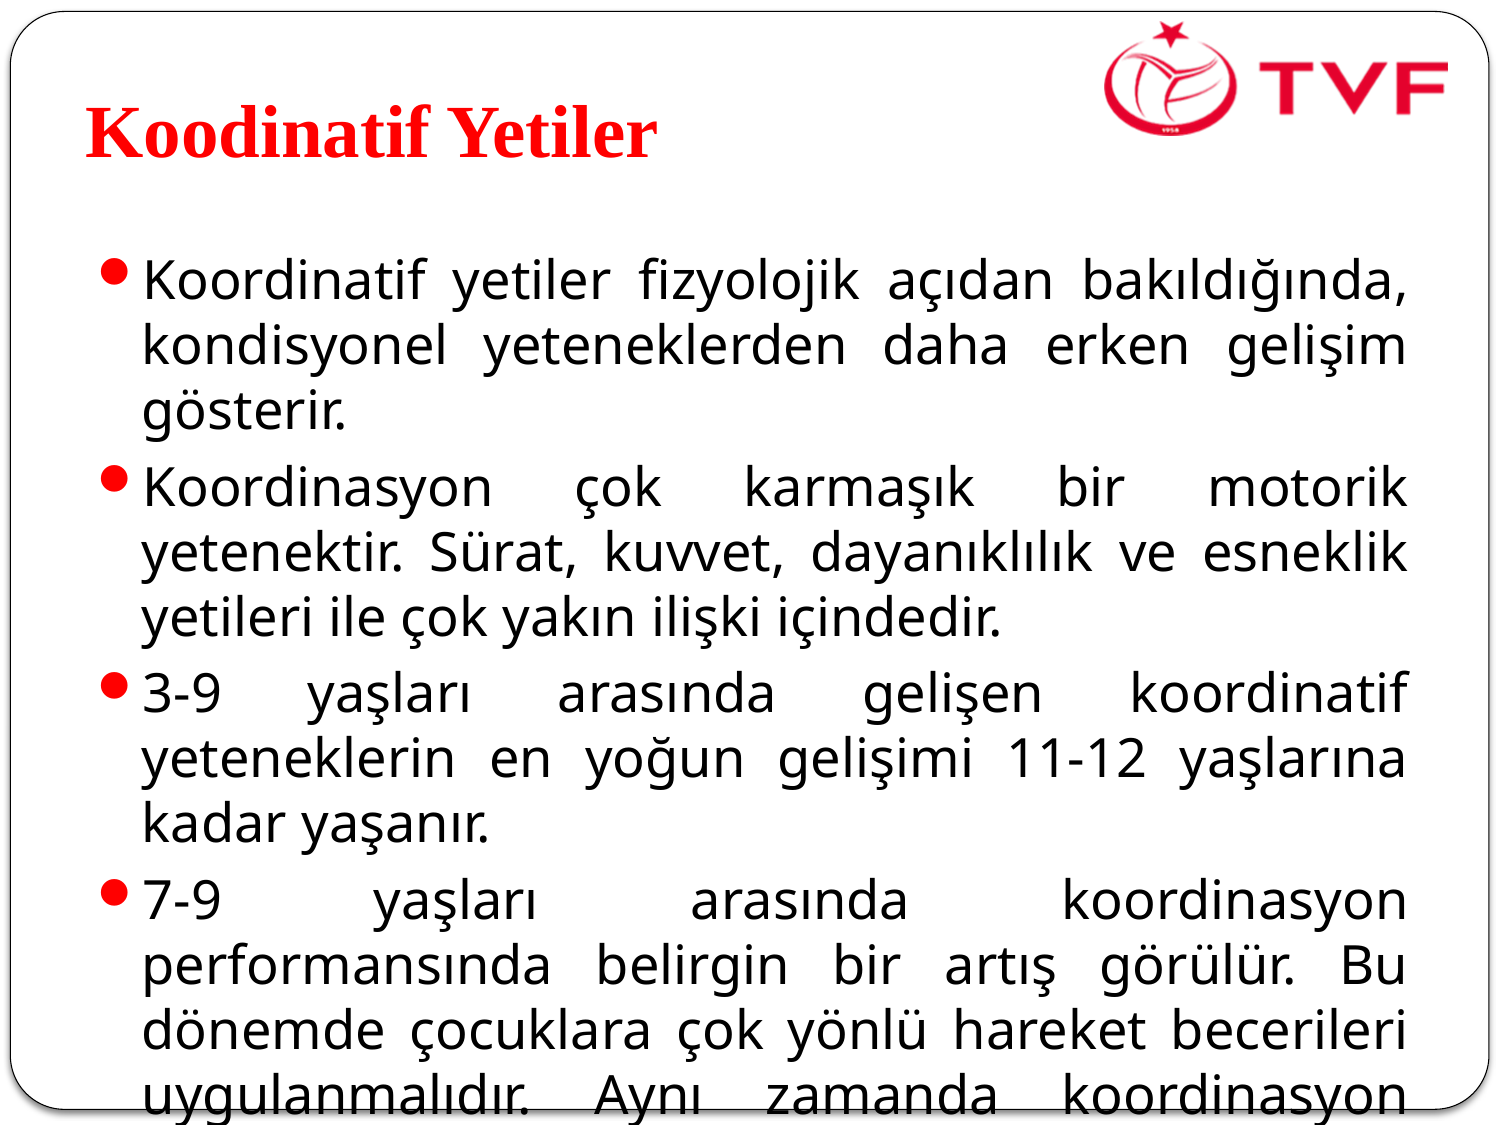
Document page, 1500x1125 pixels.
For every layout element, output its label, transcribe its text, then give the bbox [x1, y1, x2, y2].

picture [1104, 21, 1448, 137]
list Koordinatif yetiler fizyolojik açıdan bakıldığında, kondisyonel yeteneklerden daha erken gelişim gösterir. Koordinasyon çok karmaşık bir motorik yetenektir. Sürat, kuvvet, dayanıklılık ve esneklik yetileri ile çok yakın ilişki içindedir. 3-9 yaşları arasında gelişen koordinatif yeteneklerin en yoğun gelişimi 11-12 yaşlarına kadar yaşanır. 7-9 yaşları arasında koordinasyon performansında belirgin bir artış görülür. Bu dönemde çocuklara çok yönlü hareket becerileri uygulanmalıdır. Aynı zamanda koordinasyon çalışmalarının okul öncesi dönemde çalışılmaya başlanması yerinde olacaktır. [81, 237, 1426, 988]
title Koodinatif Yetiler [70, 0, 1414, 188]
